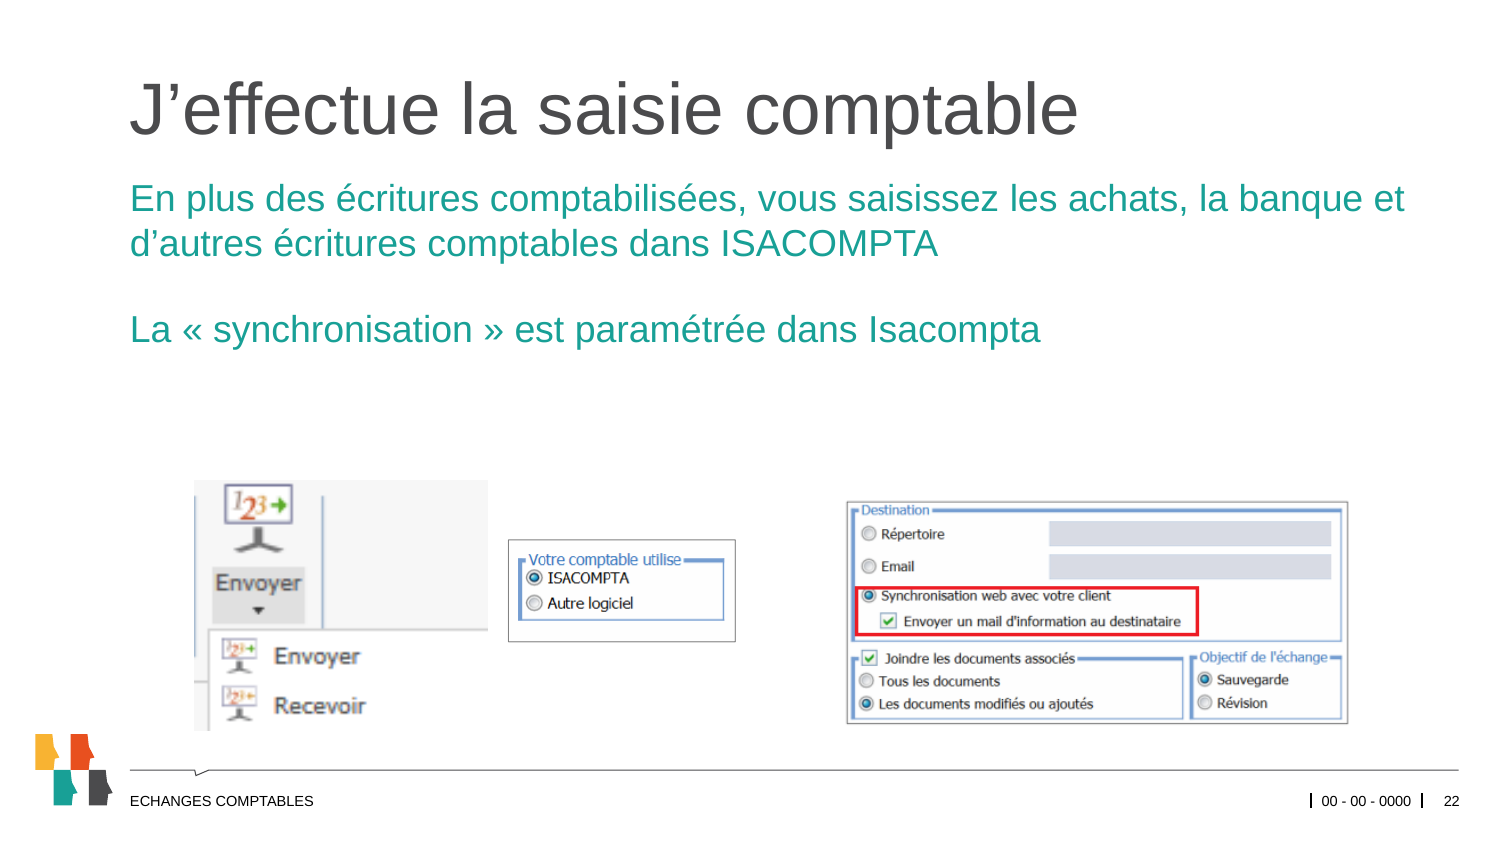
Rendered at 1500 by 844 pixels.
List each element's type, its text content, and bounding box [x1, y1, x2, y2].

list En plus des écritures comptabilisées, vous saisissez les achats, la banque et d’autres écritures comptables dans ISACOMPTA La « synchronisation » est paramétrée dans Isacompta [129, 173, 1460, 697]
slide_number 00 - 00 - 0000 [1311, 791, 1422, 844]
slide_number 22 [1422, 791, 1460, 844]
footer ECHANGES COMPTABLES [129, 791, 1128, 844]
picture [194, 480, 488, 732]
title J’effectue la saisie comptable [129, 0, 1460, 150]
picture [838, 495, 1353, 732]
picture [501, 532, 740, 650]
